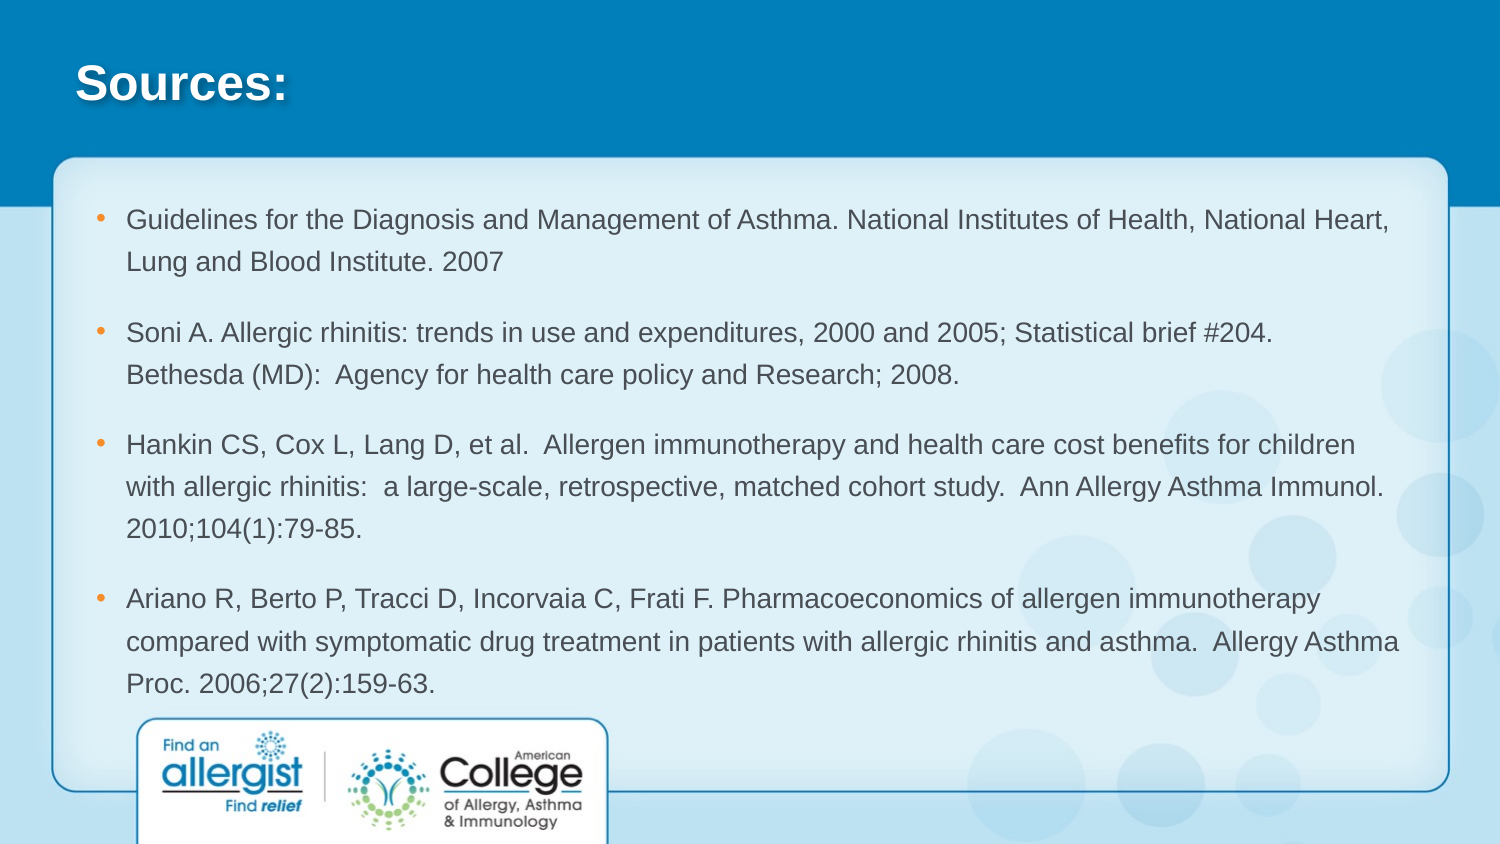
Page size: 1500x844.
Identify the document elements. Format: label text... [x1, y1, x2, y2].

title Sources: [75, 16, 1425, 145]
list Guidelines for the Diagnosis and Management of Asthma. National Institutes of Health, National Heart, Lung and Blood Institute. 2007 Soni A. Allergic rhinitis: trends in use and expenditures, 2000 and 2005; Statistical brief #204. Bethesda (MD): Agency for health care policy and Research; 2008. Hankin CS, Cox L, Lang D, et al. Allergen immunotherapy and health care cost benefits for children with allergic rhinitis: a large-scale, retrospective, matched cohort study. Ann Allergy Asthma Immunol. 2010;104(1):79-85. Ariano R, Berto P, Tracci D, Incorvaia C, Frati F. Pharmacoeconomics of allergen immunotherapy compared with symptomatic drug treatment in patients with allergic rhinitis and asthma. Allergy Asthma Proc. 2006;27(2):159-63. [96, 193, 1404, 750]
picture [0, 157, 1500, 844]
